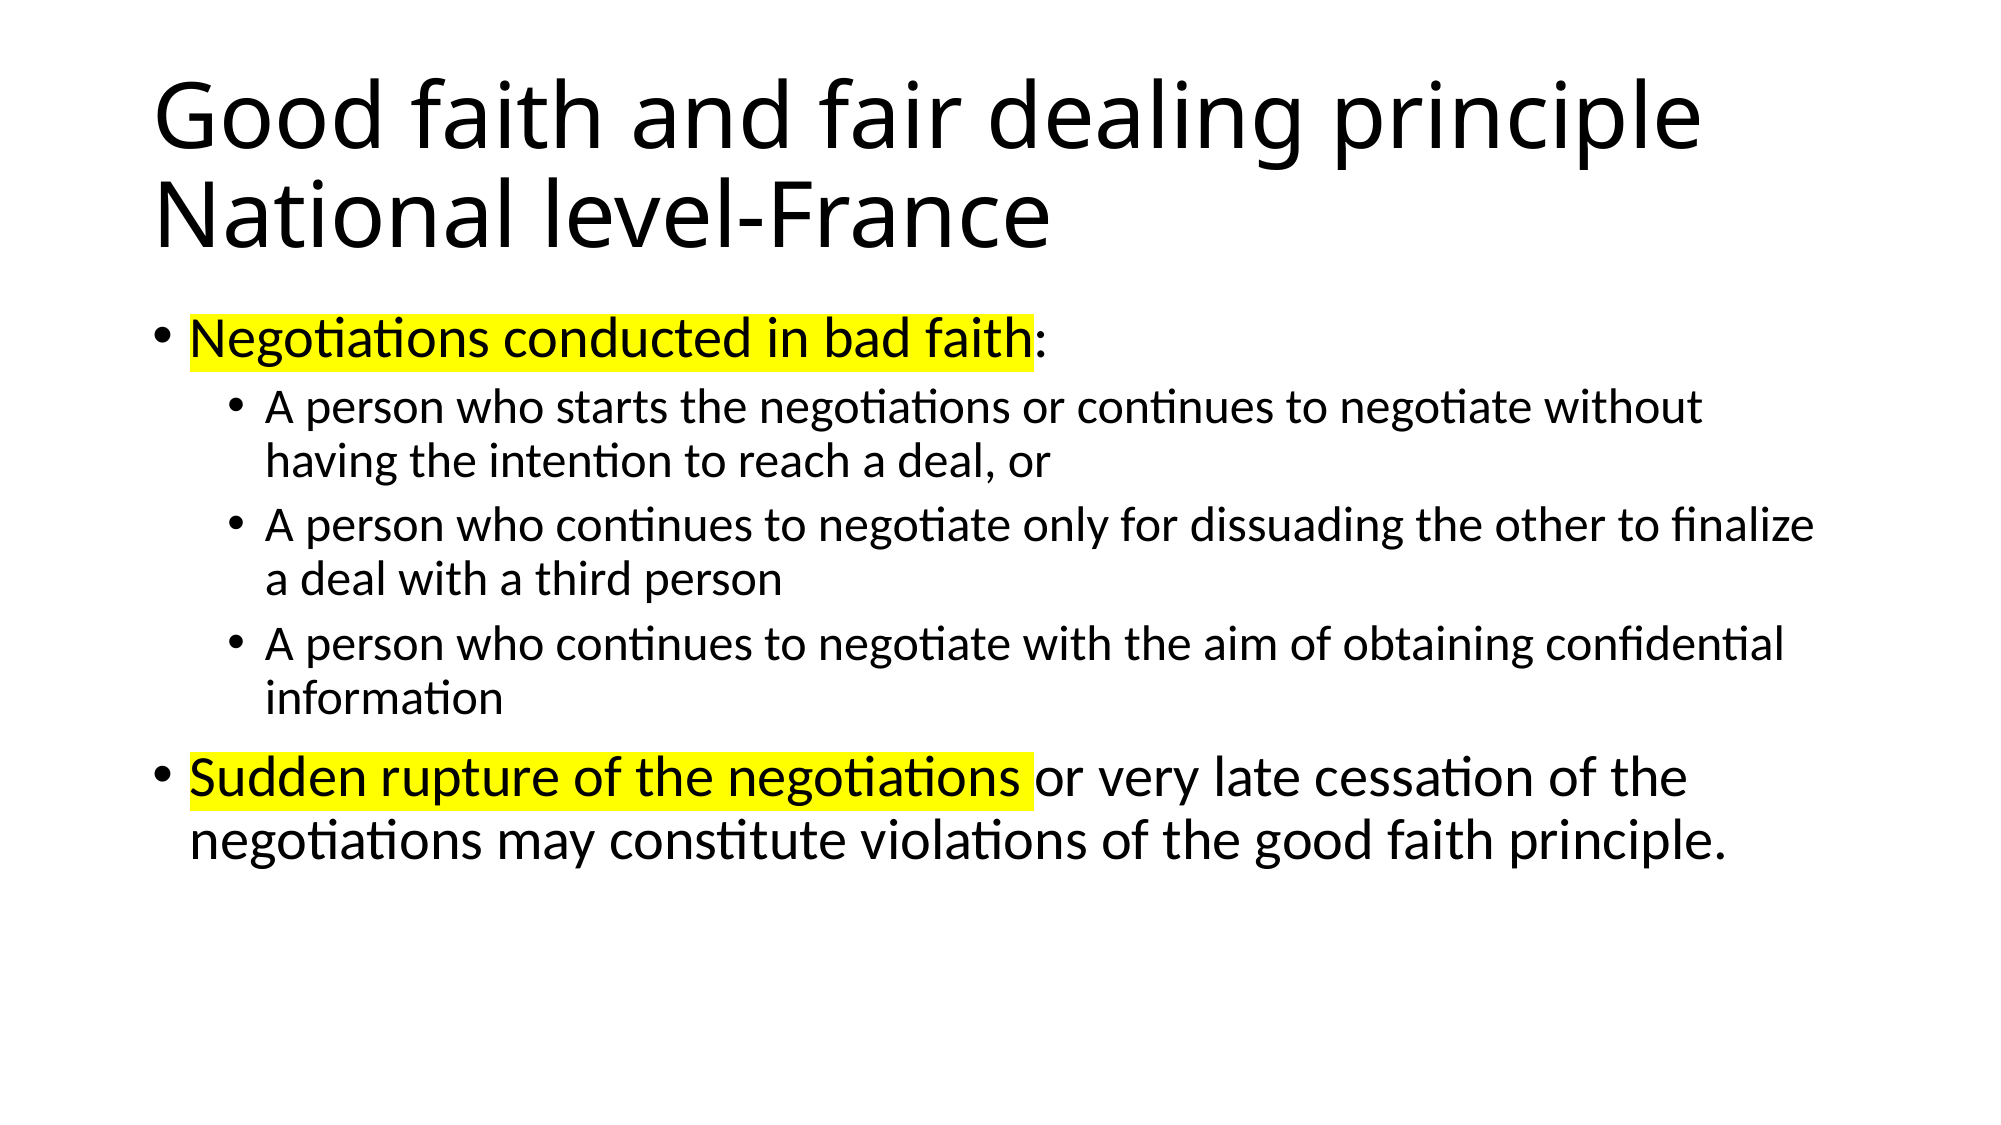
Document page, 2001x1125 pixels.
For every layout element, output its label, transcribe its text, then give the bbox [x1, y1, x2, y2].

list Negotiations conducted in bad faith: A person who starts the negotiations or continues to negotiate without having the intention to reach a deal, or A person who continues to negotiate only for dissuading the other to finalize a deal with a third person A person who continues to negotiate with the aim of obtaining confidential information Sudden rupture of the negotiations or very late cessation of the negotiations may constitute violations of the good faith principle. [137, 299, 1863, 1014]
title Good faith and fair dealing principle National level-France [137, 59, 1863, 278]
